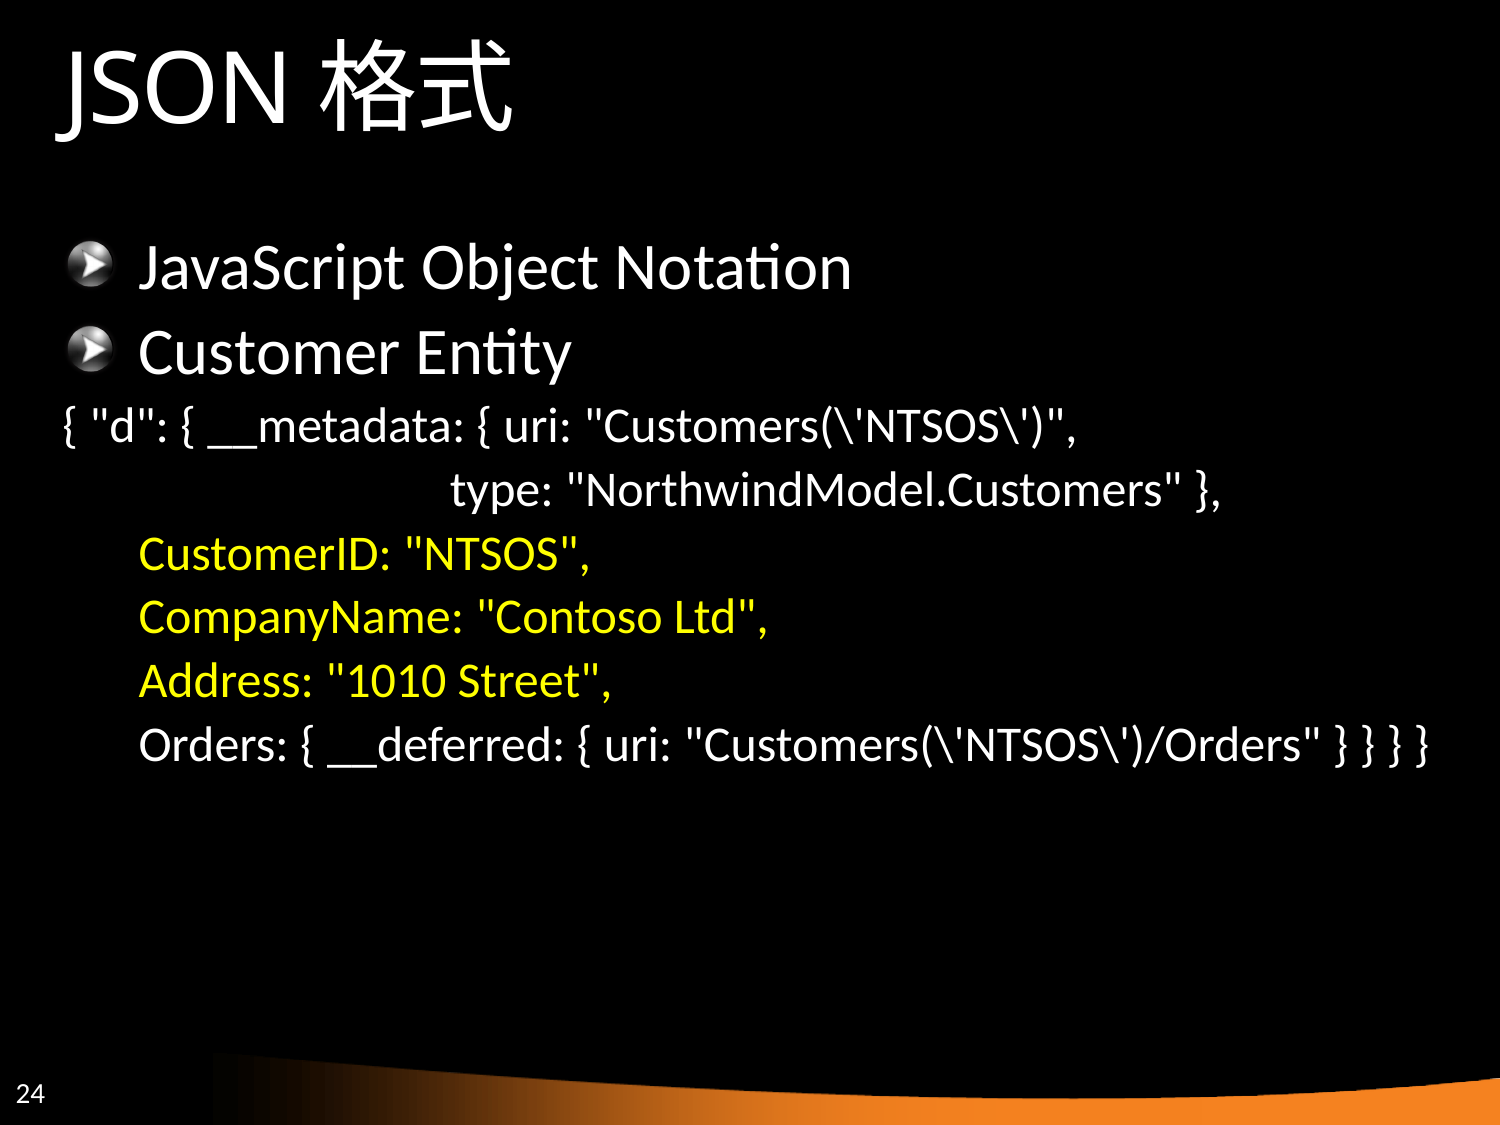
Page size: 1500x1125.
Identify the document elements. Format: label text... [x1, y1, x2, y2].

list JavaScript Object Notation Customer Entity { "d": { __metadata: { uri: "Customers(\'NTSOS\')", type: "NorthwindModel.Customers" }, CustomerID: "NTSOS", CompanyName: "Contoso Ltd", Address: "1010 Street", Orders: { __deferred: { uri: "Customers(\'NTSOS\')/Orders" } } } } [62, 231, 1438, 794]
title JSON格式 [63, 37, 1438, 147]
picture [0, 0, 1500, 1125]
